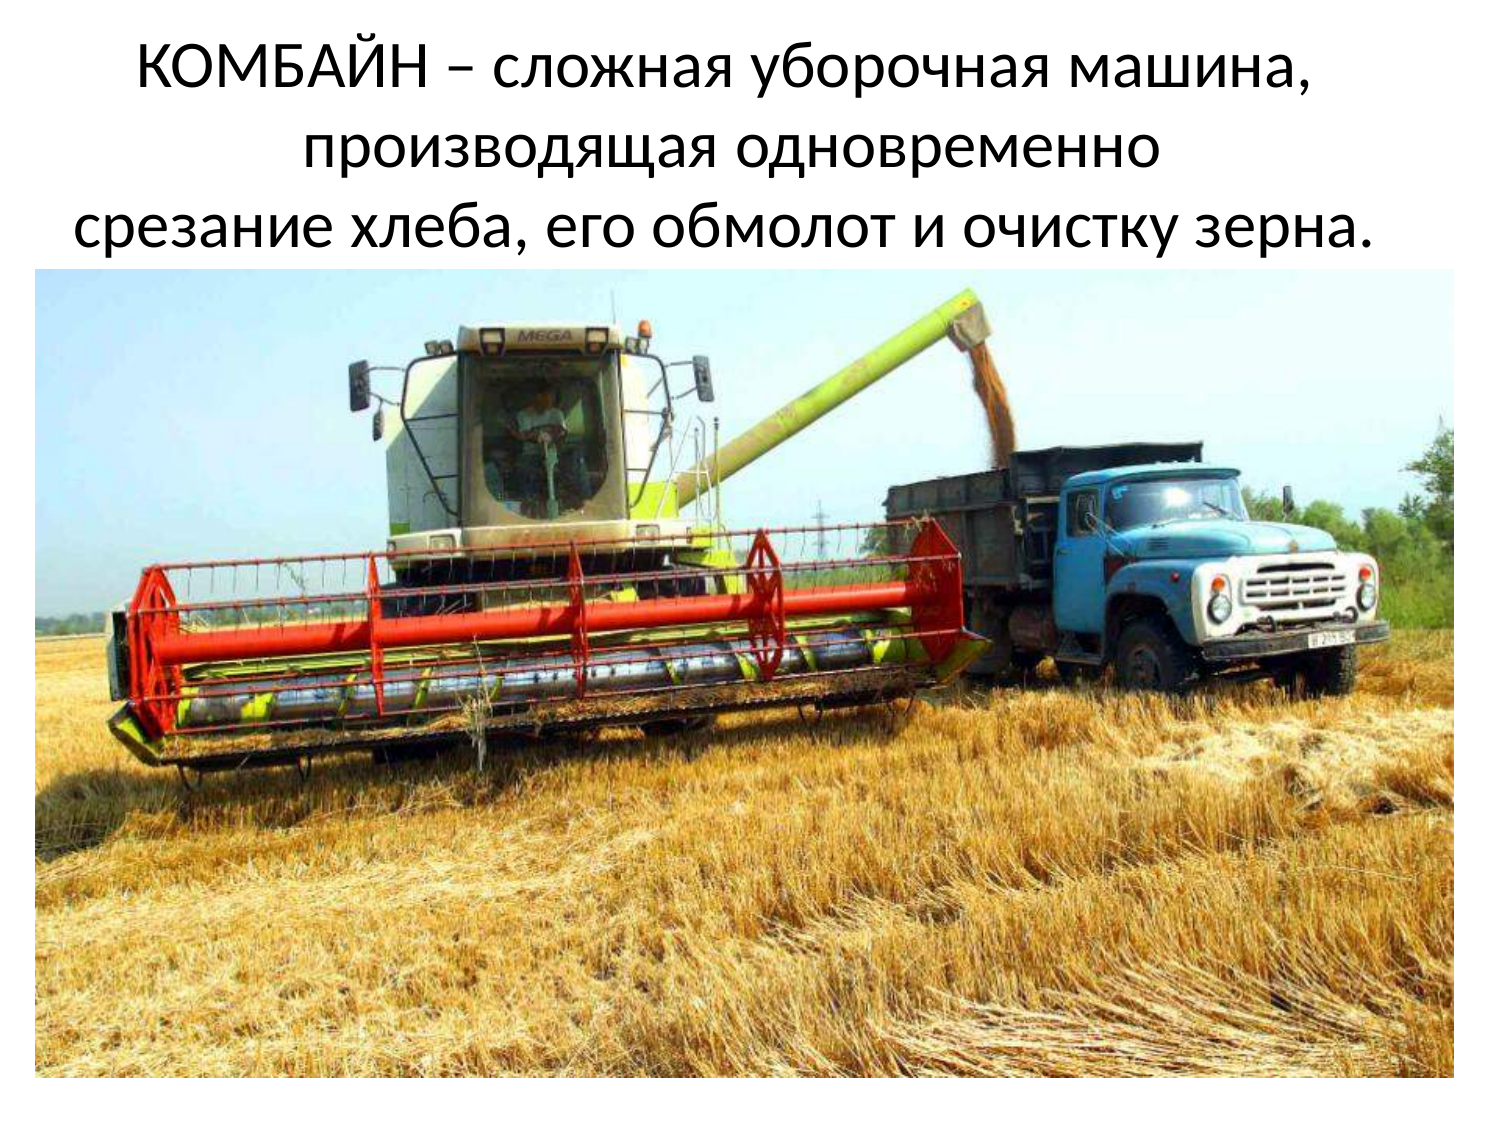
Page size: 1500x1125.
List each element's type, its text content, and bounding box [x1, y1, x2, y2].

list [34, 269, 1454, 1079]
title КОМБАЙН – сложная уборочная машина, производящая одновременно срезание хлеба, его обмолот и очистку зерна. [0, 0, 1465, 282]
